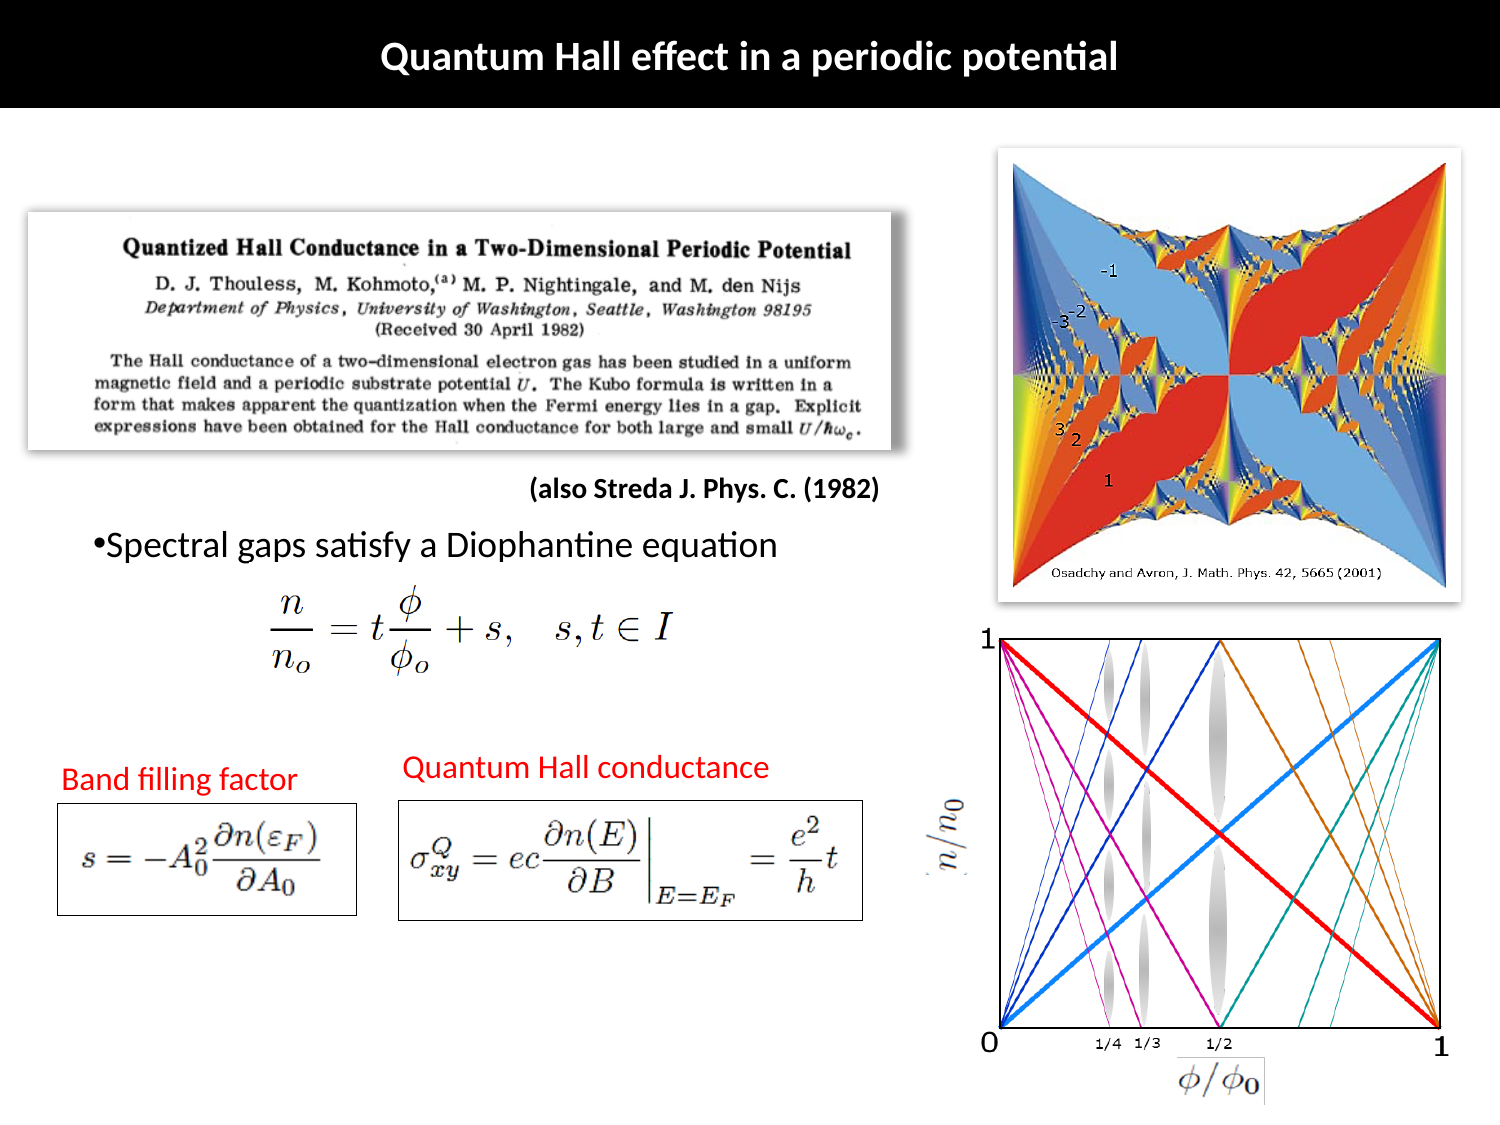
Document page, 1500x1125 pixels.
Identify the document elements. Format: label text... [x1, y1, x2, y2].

text_box Quantum Hall effect in a periodic potential [0, 0, 1500, 108]
text_box (also Streda J. Phys. C. (1982) [514, 462, 896, 513]
picture [398, 799, 863, 922]
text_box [31, 749, 413, 916]
picture [1012, 162, 1447, 588]
picture [28, 212, 892, 451]
picture [924, 612, 1476, 1105]
text_box Quantum Hall conductance [387, 737, 838, 793]
text_box Spectral gaps satisfy a Diophantine equation [78, 512, 904, 708]
picture [249, 562, 703, 701]
